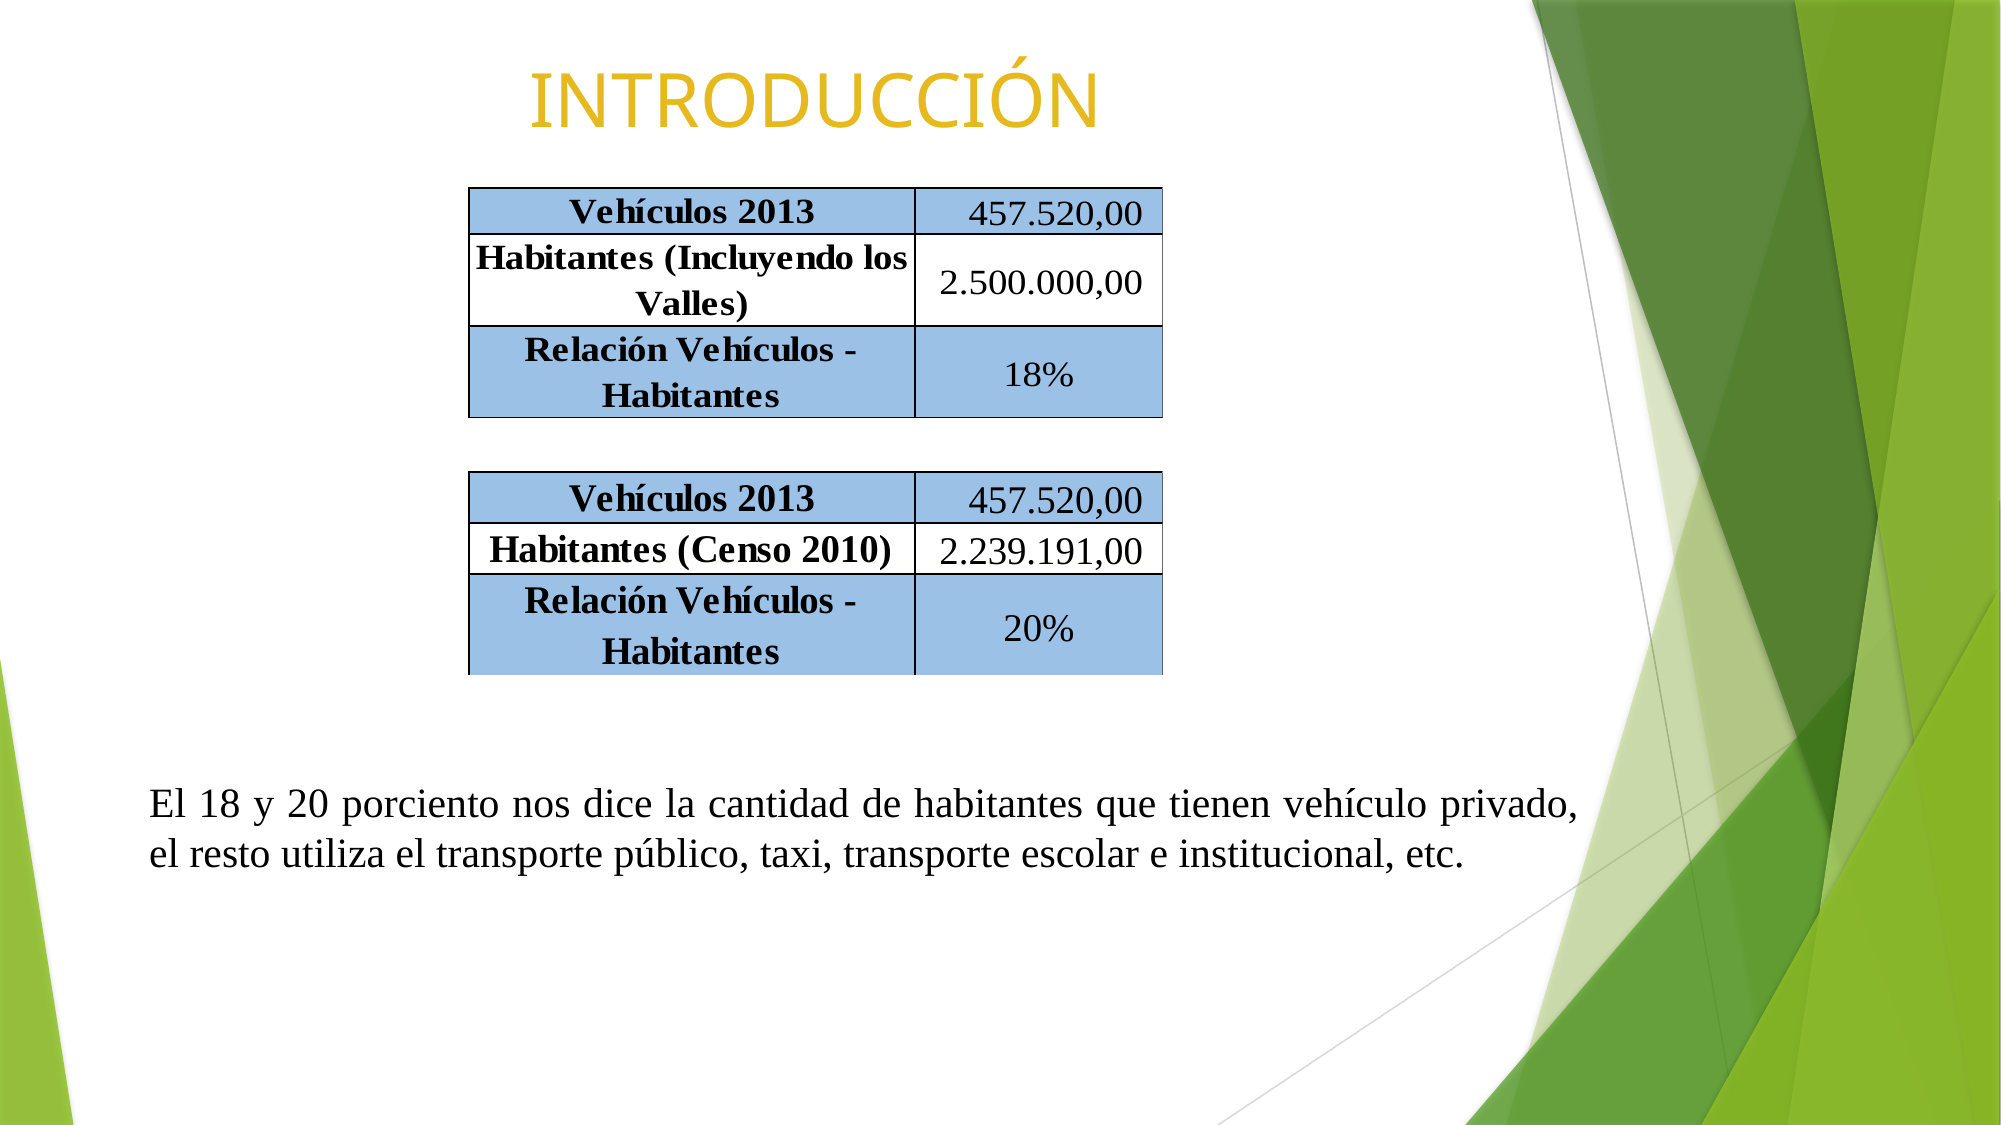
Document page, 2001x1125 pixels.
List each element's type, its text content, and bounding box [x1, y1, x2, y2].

picture [467, 186, 1165, 420]
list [467, 470, 1165, 678]
text_box El 18 y 20 porciento nos dice la cantidad de habitantes que tienen vehículo privado, el resto utiliza el transporte público, taxi, transporte escolar e institucional, etc. [134, 768, 1595, 884]
title INTRODUCCIÓN [111, 44, 1522, 170]
